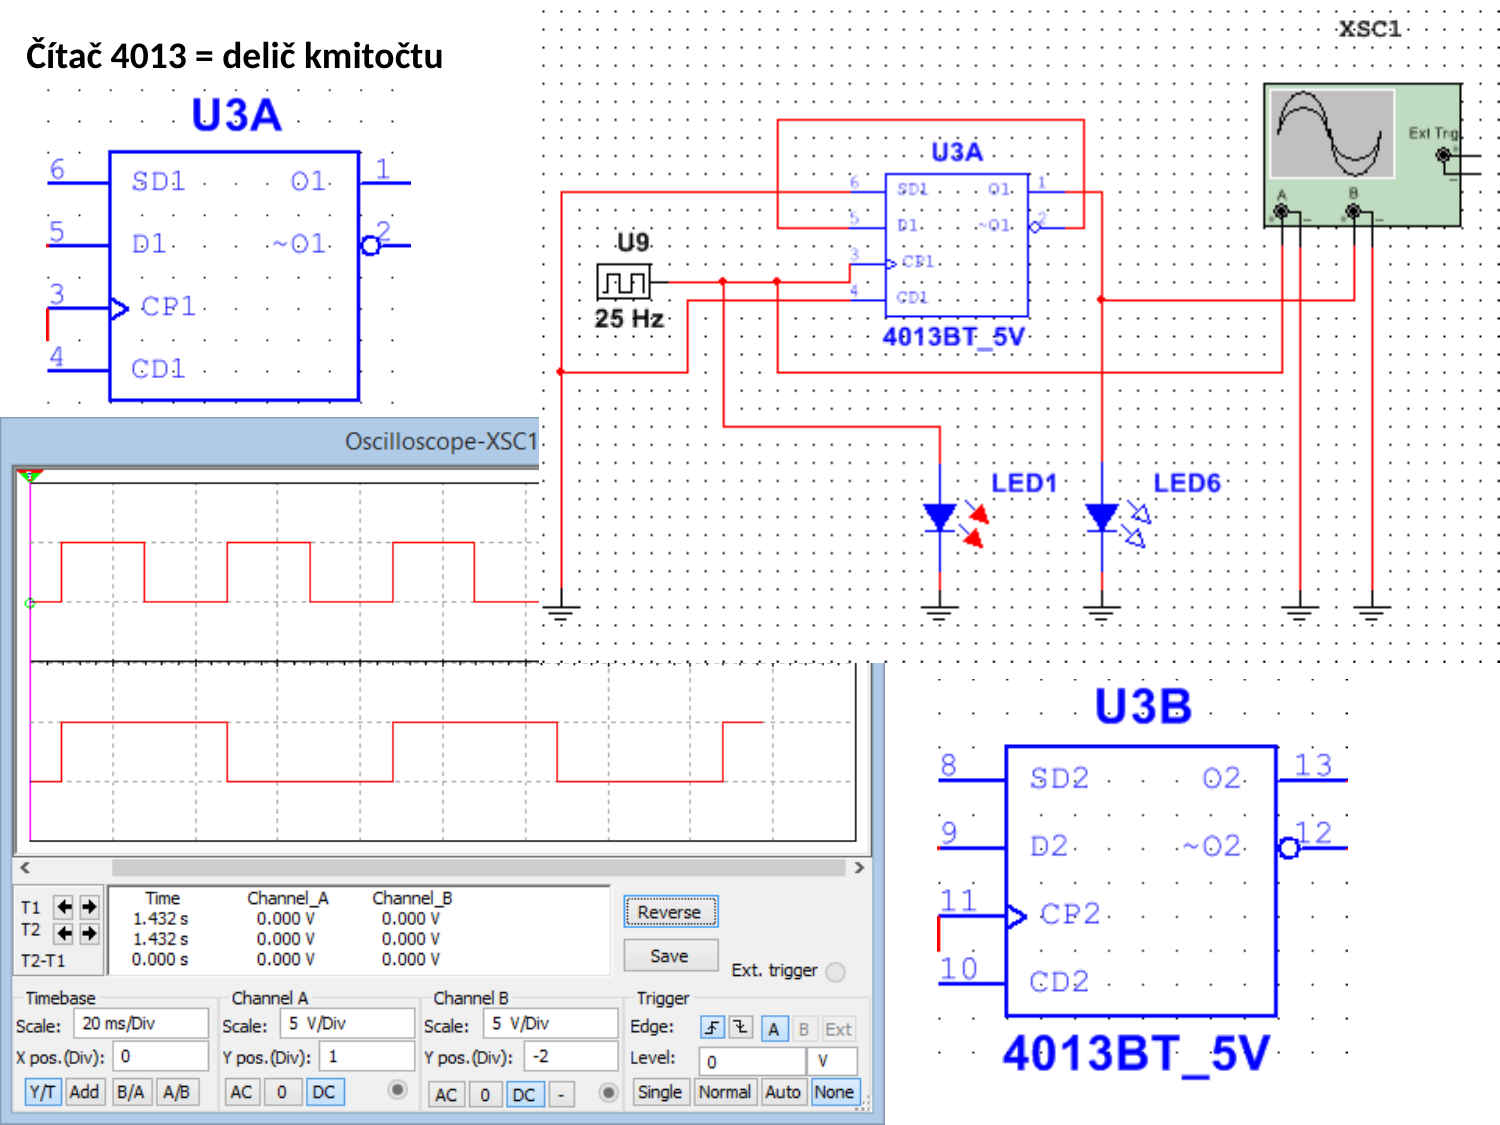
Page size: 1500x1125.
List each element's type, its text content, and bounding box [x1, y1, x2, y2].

picture [0, 0, 1500, 1125]
text_box Čítač 4013 = delič kmitočtu [11, 23, 528, 84]
picture [937, 679, 1348, 1086]
